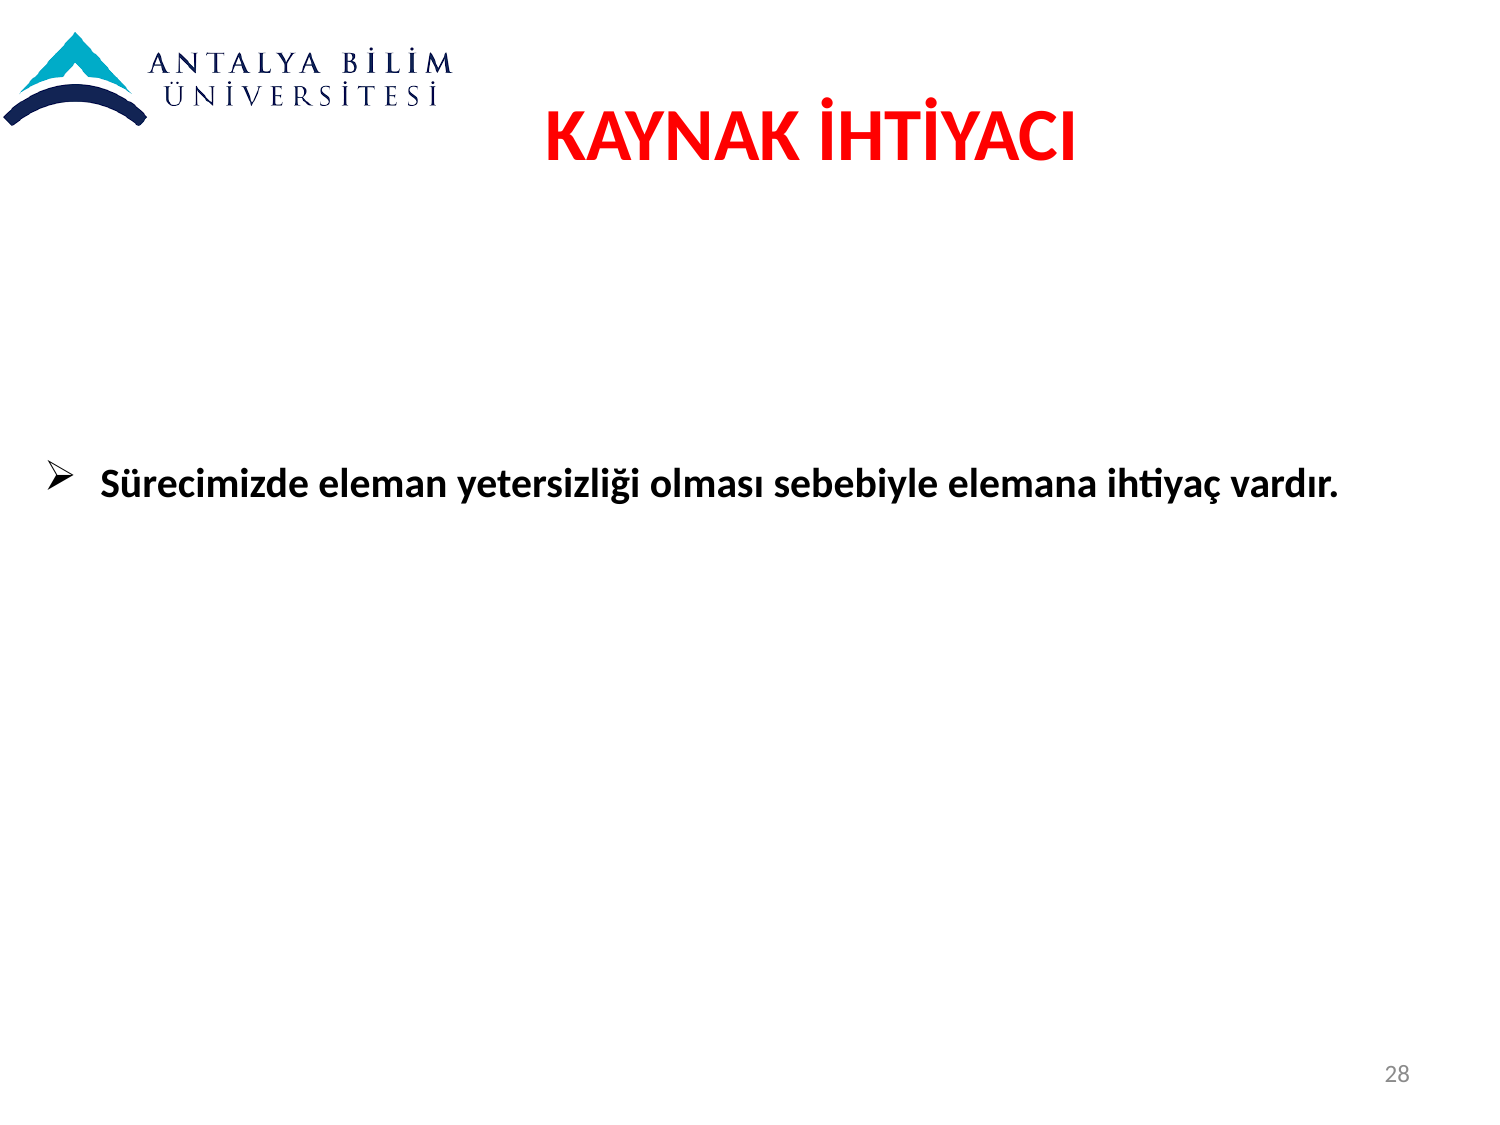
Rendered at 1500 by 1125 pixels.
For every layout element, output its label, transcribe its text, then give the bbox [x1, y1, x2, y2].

text_box Sürecimizde eleman yetersizliği olması sebebiyle elemana ihtiyaç vardır. [29, 352, 1494, 563]
slide_number 28 [1074, 1042, 1425, 1103]
text_box KAYNAK İHTİYACI [239, 78, 1386, 184]
picture [3, 30, 453, 126]
